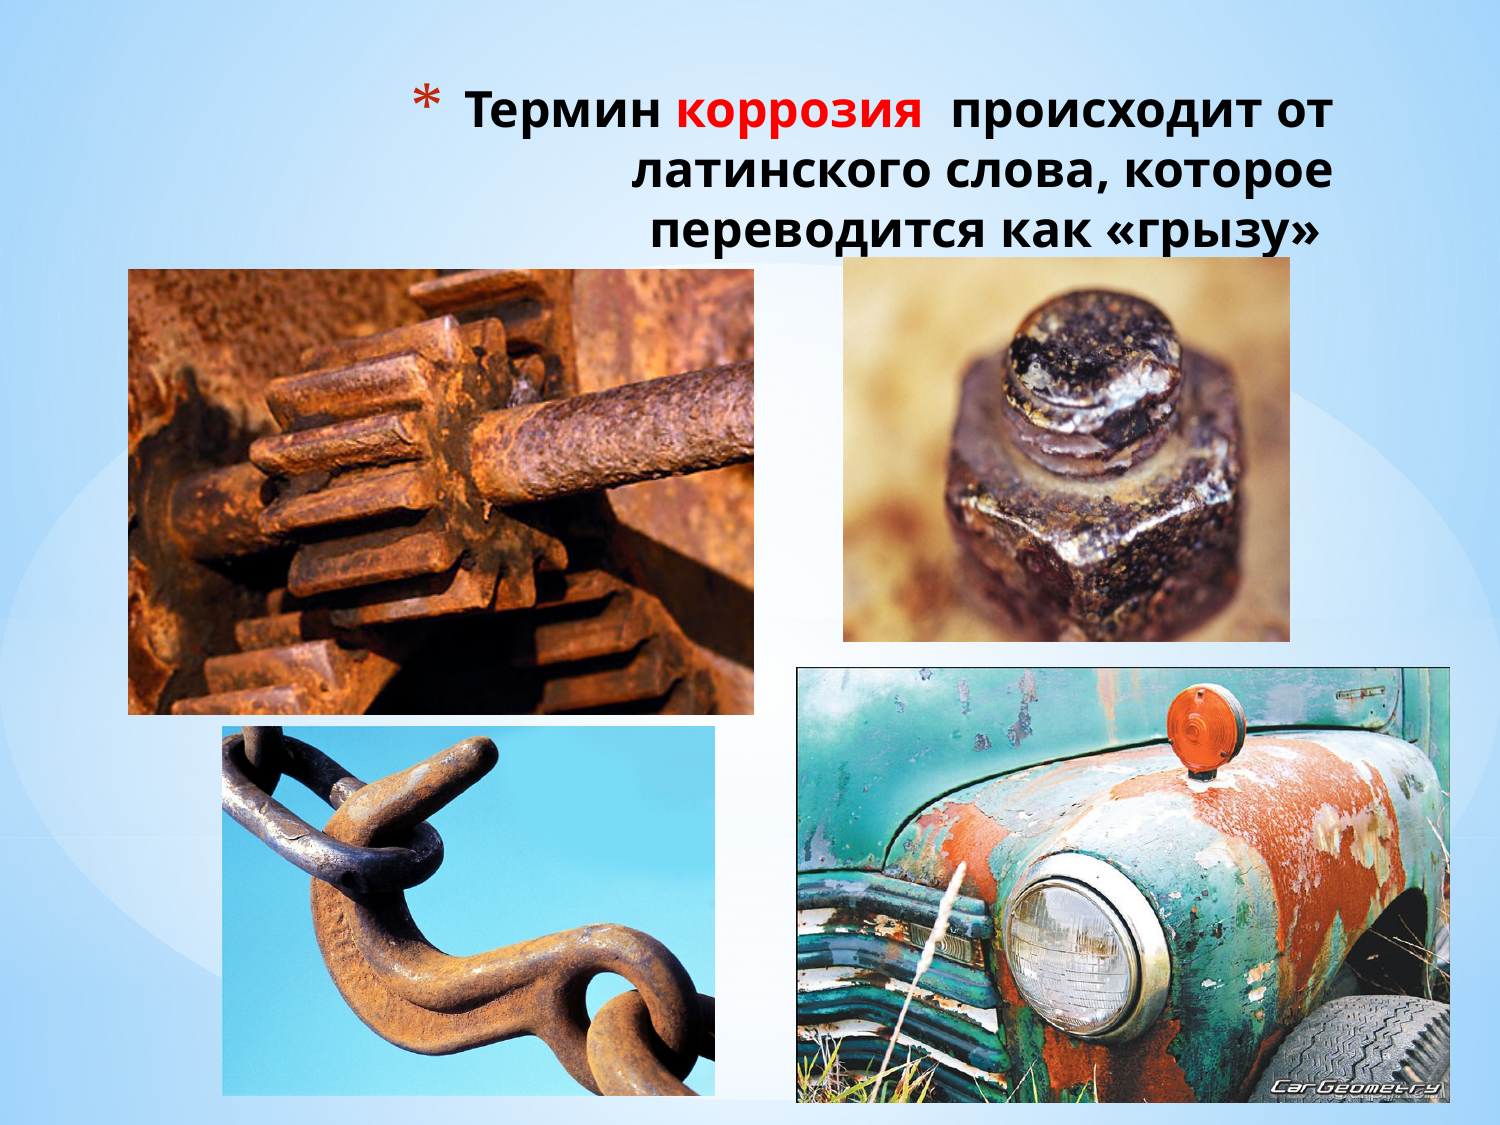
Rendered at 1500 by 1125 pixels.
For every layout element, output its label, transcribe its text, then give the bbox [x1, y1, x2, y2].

picture [128, 269, 755, 716]
title Термин коррозия происходит от латинского слова, которое переводится как «грызу» [281, 70, 1350, 258]
picture [222, 726, 715, 1096]
picture [843, 257, 1290, 642]
picture [796, 667, 1450, 1103]
